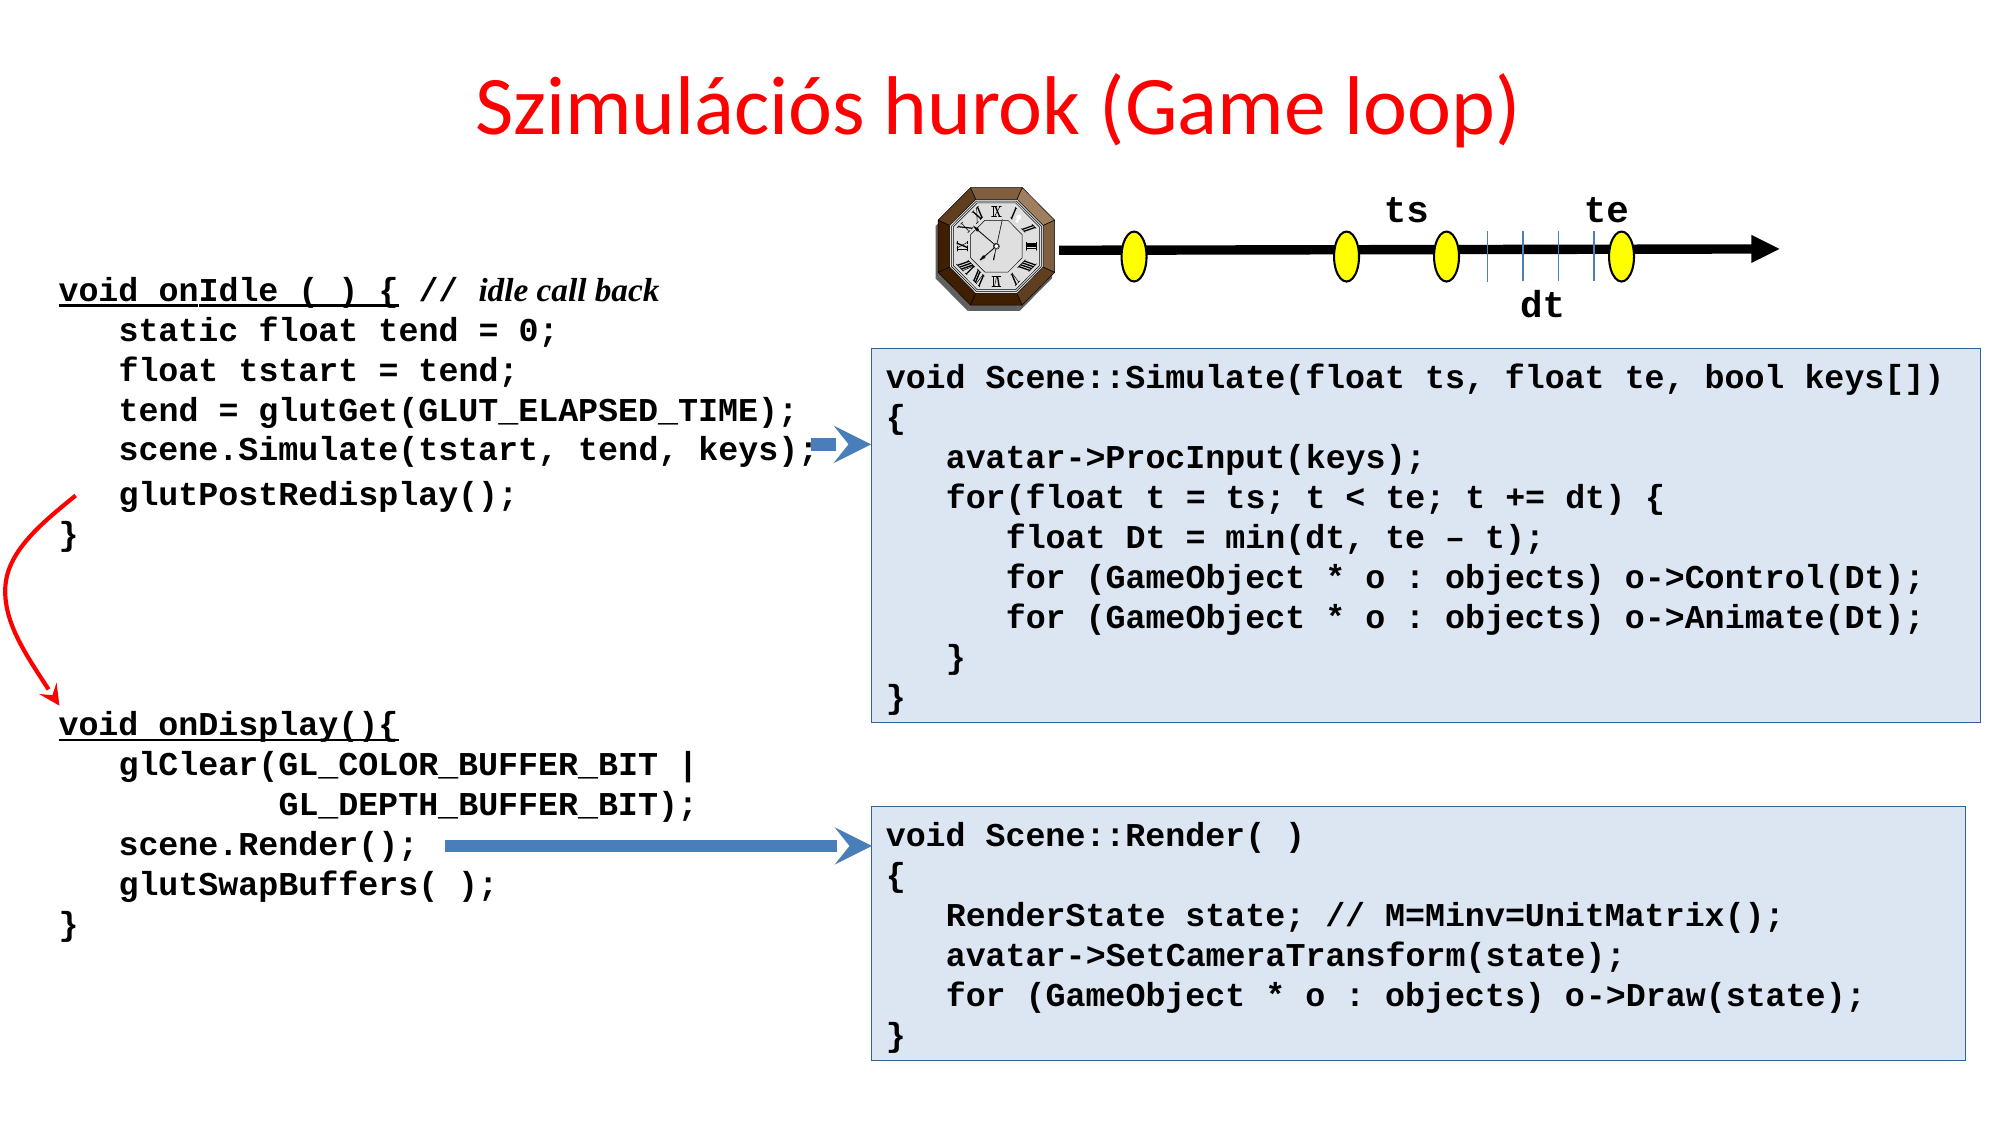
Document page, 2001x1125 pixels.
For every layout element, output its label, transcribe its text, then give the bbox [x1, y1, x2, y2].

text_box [935, 186, 1056, 312]
text_box [3, 493, 77, 706]
text_box [1609, 238, 1635, 282]
text_box void onIdle ( ) { // idle call back static float tend = 0; float tstart = tend; tend = glutGet(GLUT_ELAPSED_TIME); scene.Simulate(tstart, tend, keys); glutPostRedisplay(); } void onDisplay(){ glClear(GL_COLOR_BUFFER_BIT | GL_DEPTH_BUFFER_BIT); scene.Render(); glutSwapBuffers( ); } [43, 260, 834, 950]
title Szimulációs hurok (Game loop) [360, 7, 1636, 195]
text_box [1334, 231, 1360, 282]
text_box ts [1369, 178, 1444, 238]
text_box te [1569, 178, 1667, 238]
text_box [1634, 242, 1780, 256]
text_box [1121, 231, 1147, 282]
text_box void Scene::Render( ) { RenderState state; // M=Minv=UnitMatrix(); avatar->SetCameraTransform(state); for (GameObject * o : objects) o->Draw(state); } [871, 806, 1966, 1061]
text_box void Scene::Simulate(float ts, float te, bool keys[]) { avatar->ProcInput(keys); for(float t = ts; t < te; t += dt) { float Dt = min(dt, te – t); for (GameObject * o : objects) o->Control(Dt); for (GameObject * o : objects) o->Animate(Dt); } } [871, 348, 1981, 723]
text_box [1434, 231, 1460, 282]
text_box dt [1505, 272, 1581, 333]
